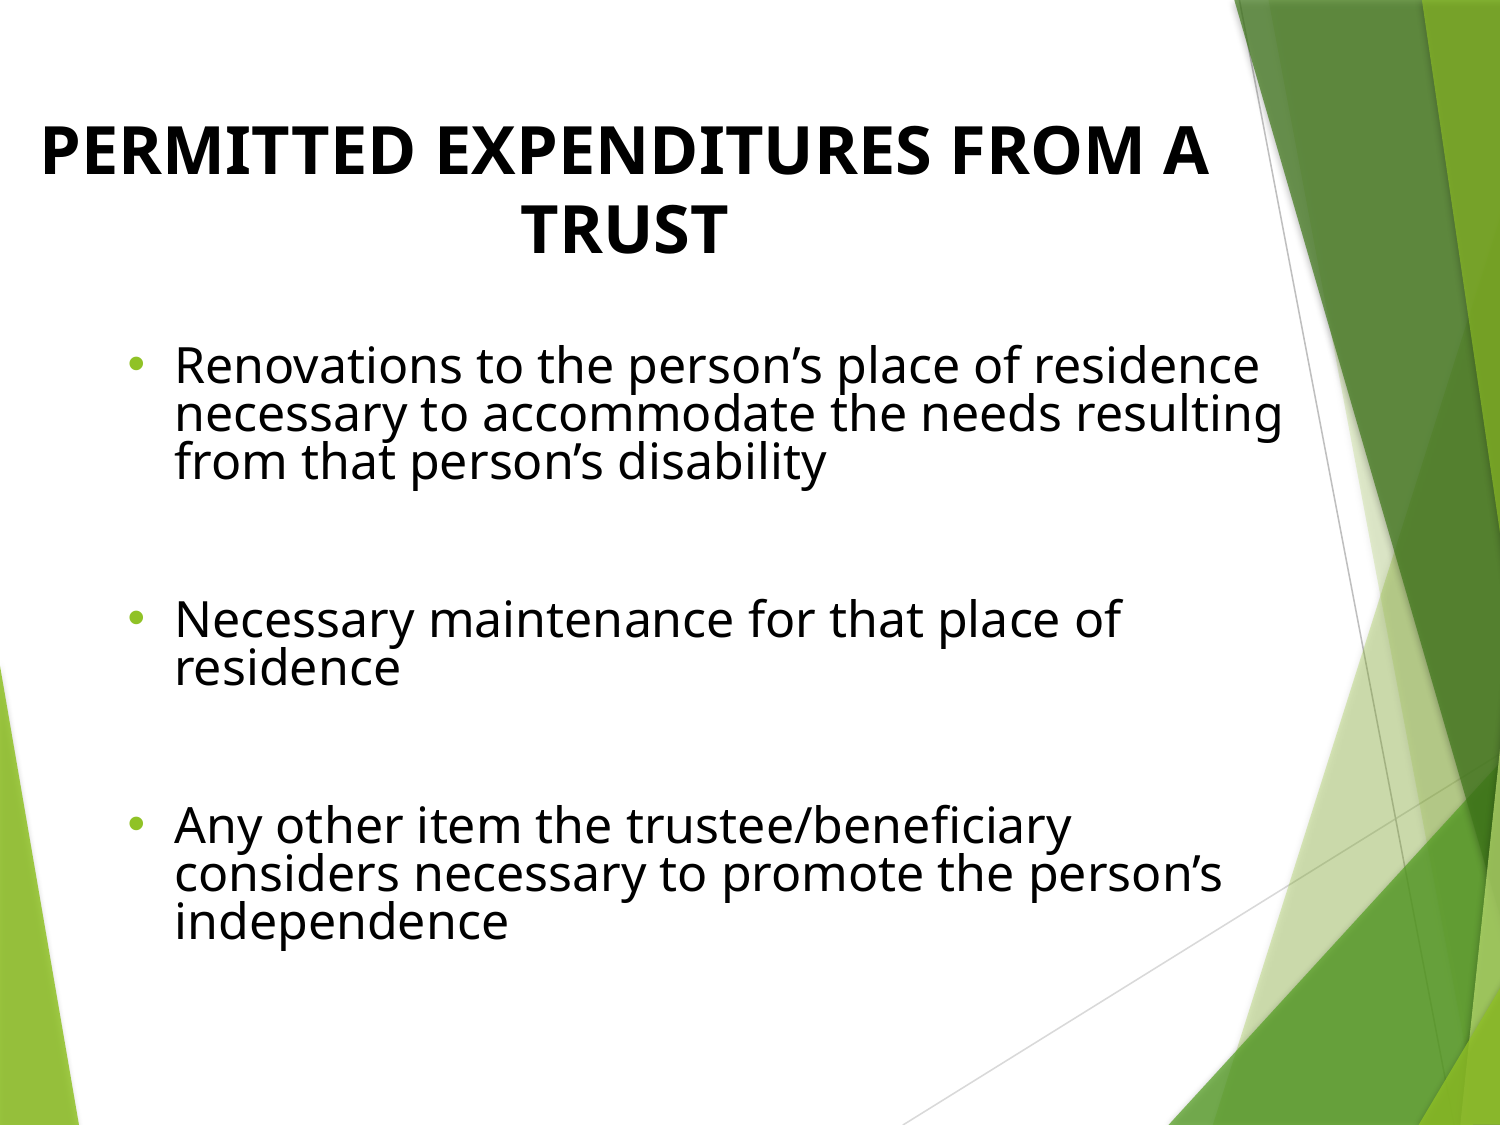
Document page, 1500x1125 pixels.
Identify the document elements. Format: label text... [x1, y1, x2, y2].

list Renovations to the person’s place of residence necessary to accommodate the needs resulting from that person’s disability Necessary maintenance for that place of residence Any other item the trustee/beneficiary considers necessary to promote the person’s independence [37, 337, 1300, 900]
text_box PERMITTED EXPENDITURES FROM A TRUST [0, 99, 1250, 250]
